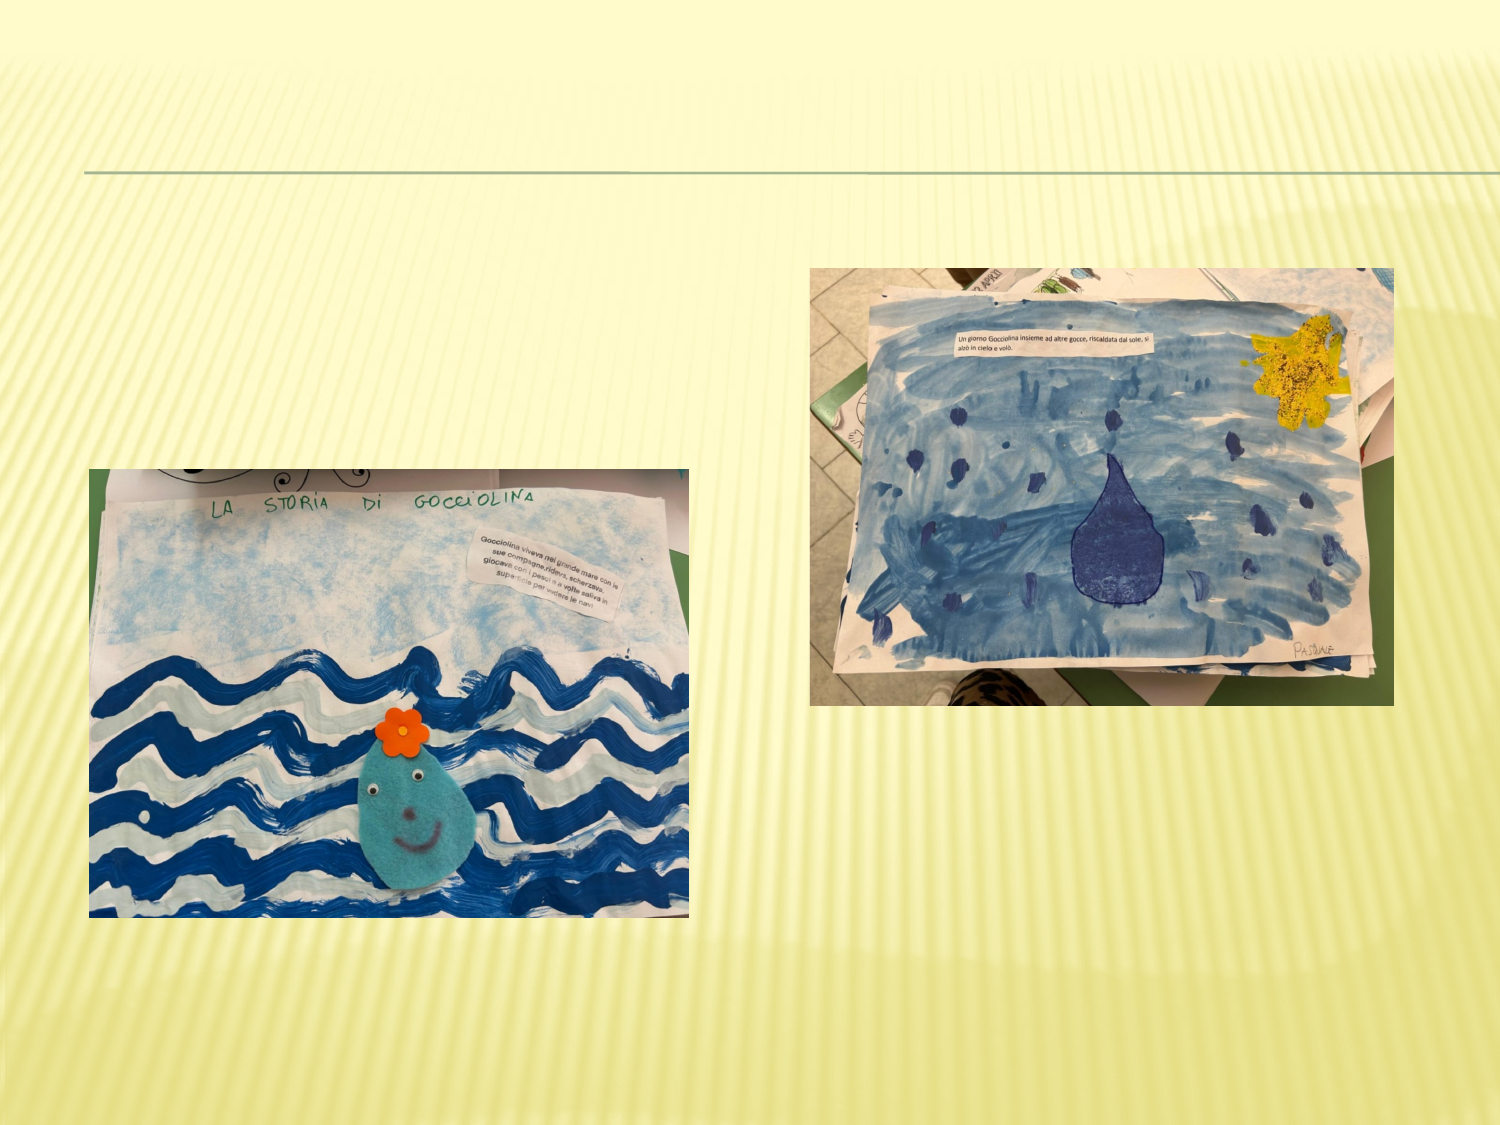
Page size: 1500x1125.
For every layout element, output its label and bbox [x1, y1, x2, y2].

list [881, 193, 1321, 779]
picture [810, 268, 879, 706]
picture [1322, 268, 1394, 706]
list [88, 467, 689, 919]
